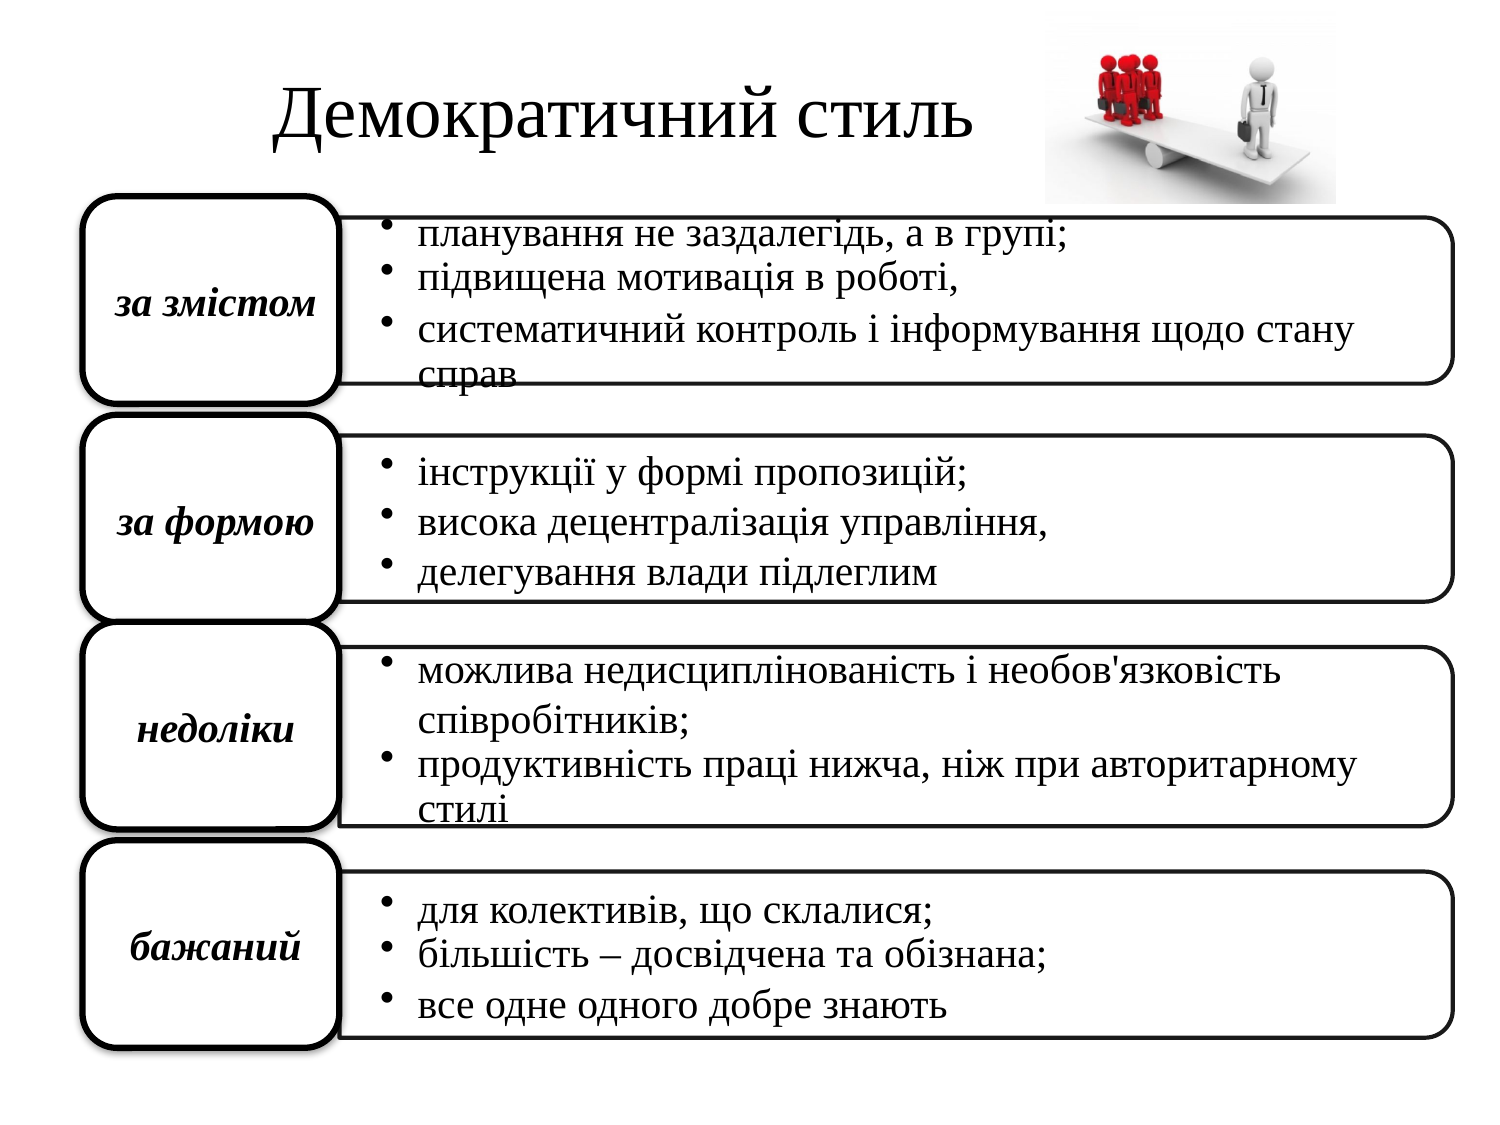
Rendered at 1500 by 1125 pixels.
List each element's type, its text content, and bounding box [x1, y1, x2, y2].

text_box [82, 195, 1453, 1060]
text_box Демократичний стиль [257, 54, 991, 160]
picture [1045, 10, 1336, 205]
